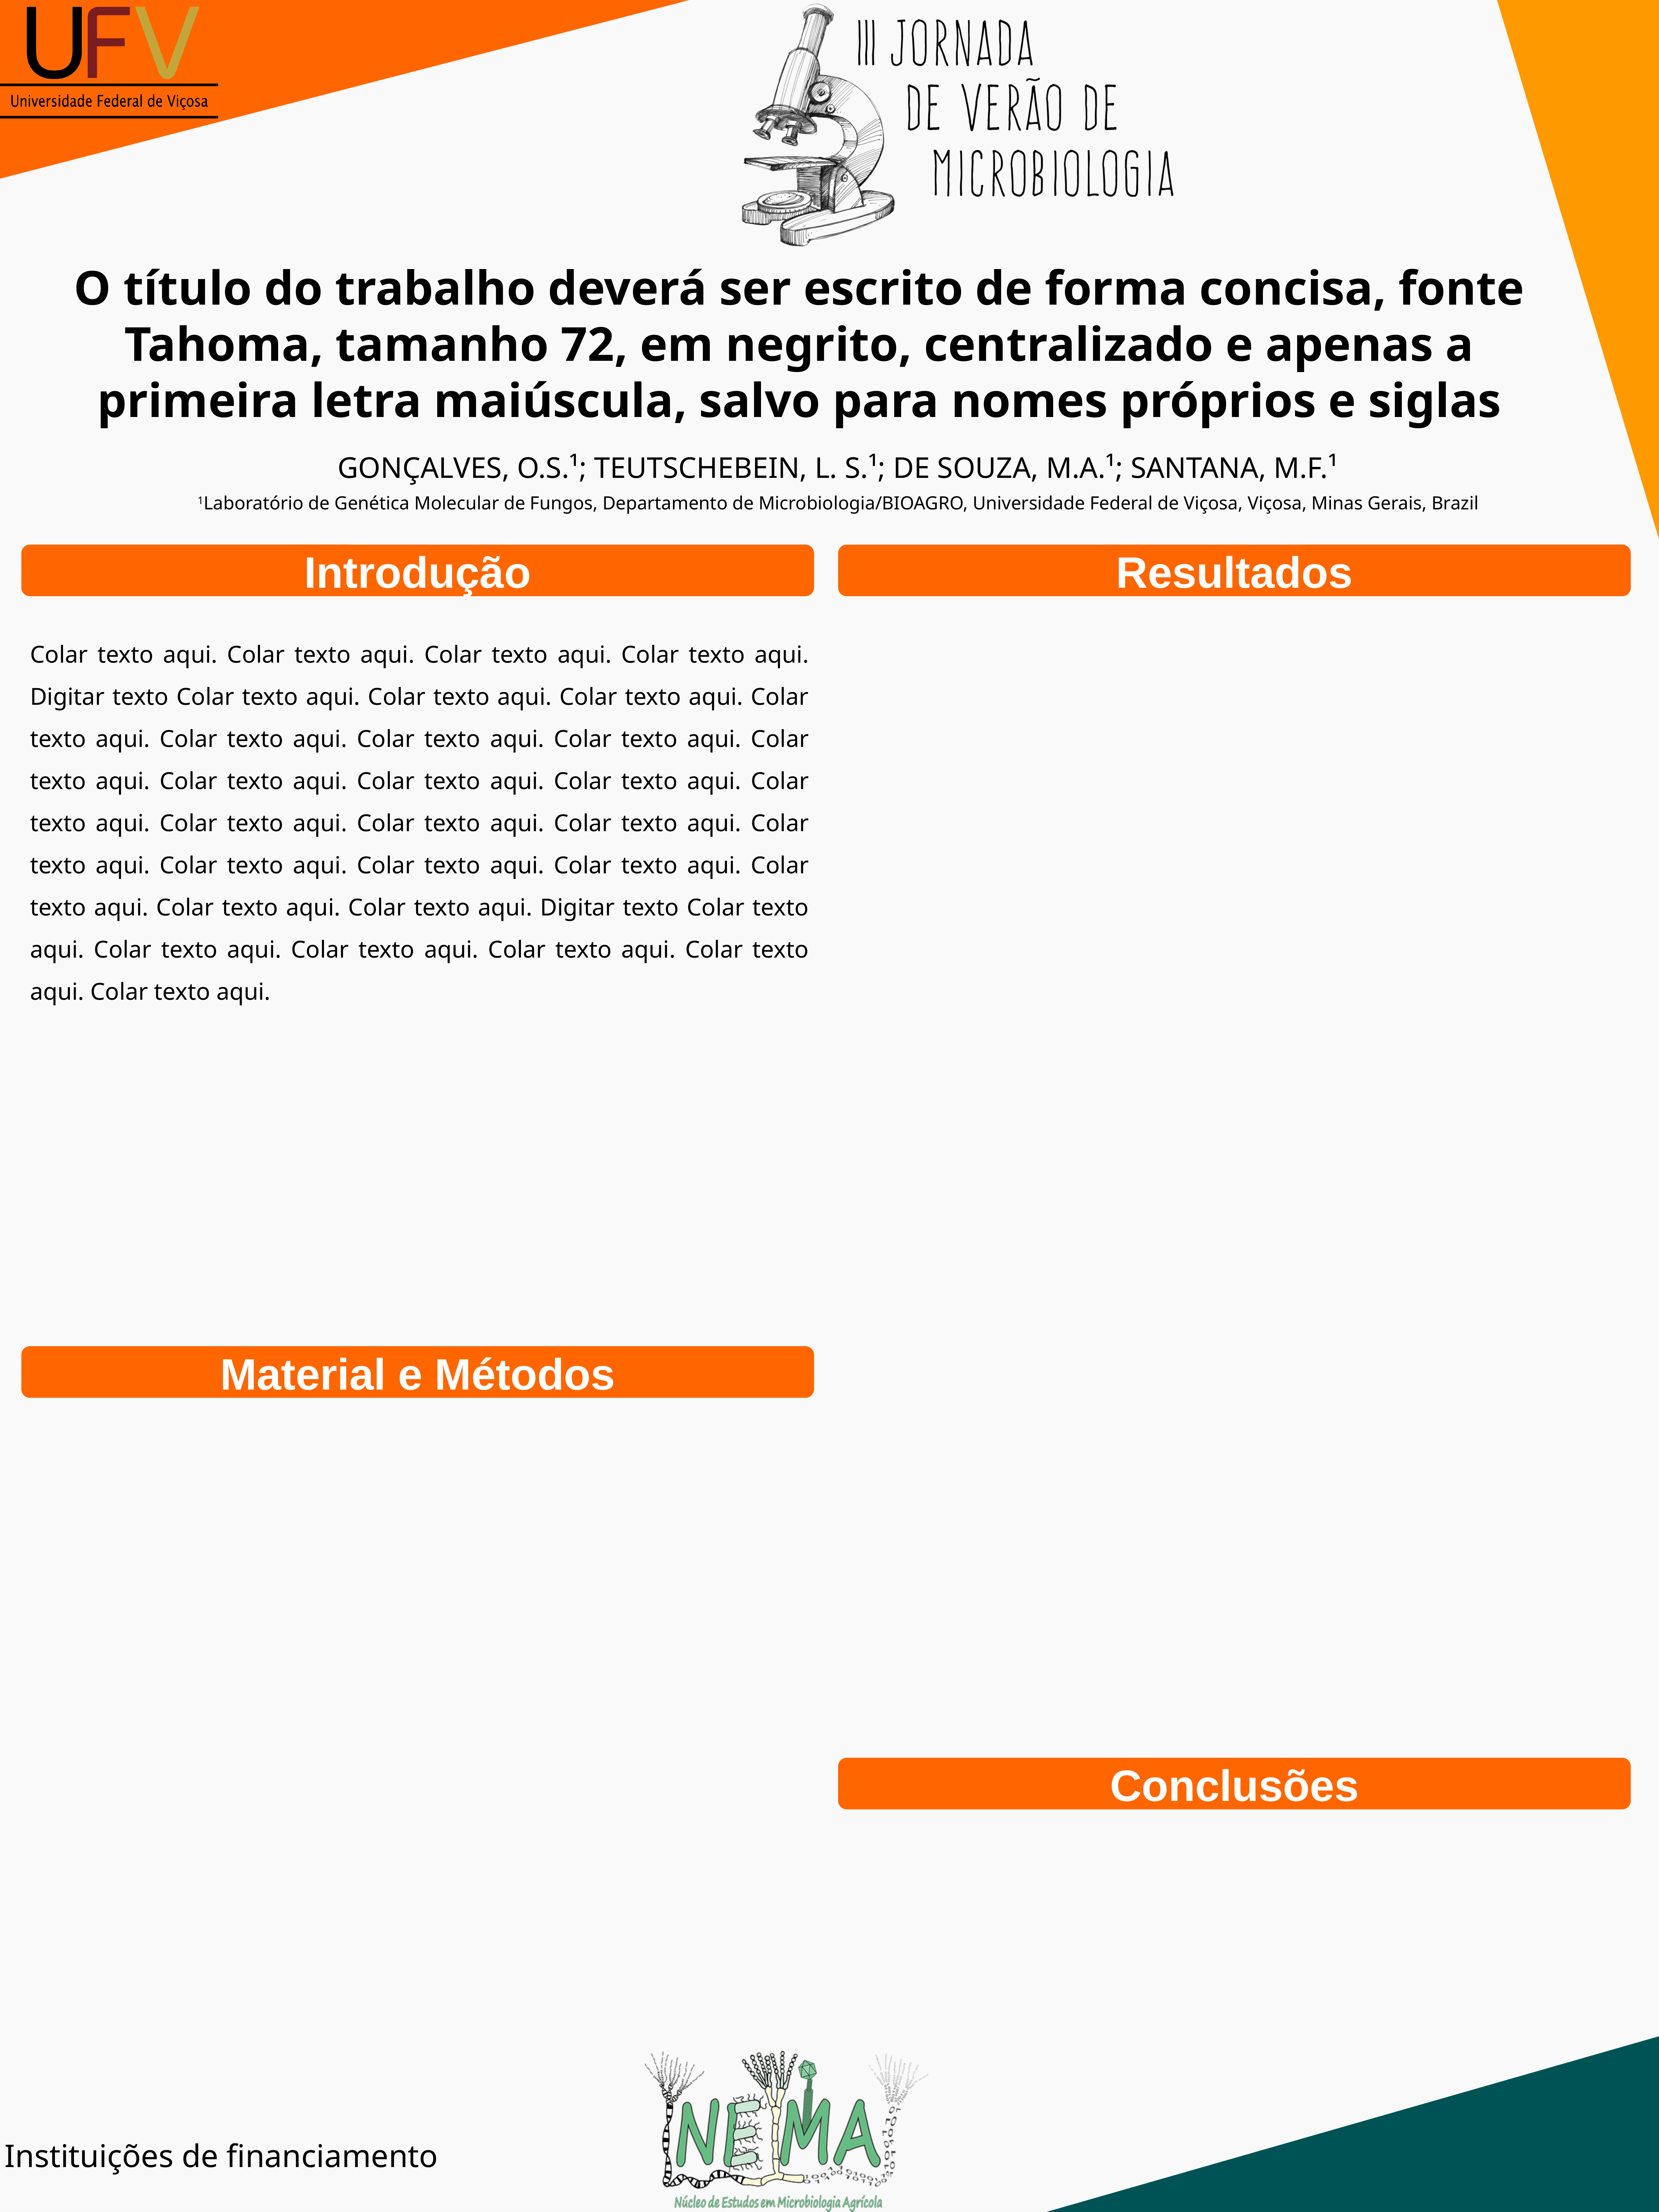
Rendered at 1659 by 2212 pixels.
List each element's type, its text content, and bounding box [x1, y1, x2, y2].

text_box Resultados [838, 544, 1631, 597]
text_box Material e Métodos [21, 1346, 814, 1398]
text_box [0, 145, 133, 179]
text_box [1046, 2036, 1659, 2212]
text_box Instituições de financiamento [0, 2134, 499, 2176]
picture [717, 0, 1190, 267]
text_box Conclusões [838, 1757, 1631, 1810]
picture [0, 0, 218, 145]
text_box Introdução [21, 545, 814, 597]
text_box Colar texto aqui. Colar texto aqui. Colar texto aqui. Colar texto aqui. Digitar texto Colar texto aqui. Colar texto aqui. Colar texto aqui. Colar texto aqui. Colar texto aqui. Colar texto aqui. Colar texto aqui. Colar texto aqui. Colar texto aqui. Colar texto aqui. Colar texto aqui. Colar texto aqui. Colar texto aqui. Colar texto aqui. Colar texto aqui. Colar texto aqui. Colar texto aqui. Colar texto aqui. Colar texto aqui. Colar texto aqui. Colar texto aqui. Colar texto aqui. Digitar texto Colar texto aqui. Colar texto aqui. Colar texto aqui. Colar texto aqui. Colar texto aqui. Colar texto aqui. [25, 623, 814, 1007]
text_box [218, 0, 689, 123]
text_box GONÇALVES, O.S.¹; TEUTSCHEBEIN, L. S.¹; DE SOUZA, M.A.¹; SANTANA, M.F.¹ 1Laboratório de Genética Molecular de Fungos, Departamento de Microbiologia/BIOAGRO, Universidade Federal de Viçosa, Viçosa, Minas Gerais, Brazil [8, 447, 1659, 545]
text_box [1497, 0, 1659, 447]
text_box O título do trabalho deverá ser escrito de forma concisa, fonte Tahoma, tamanho 72, em negrito, centralizado e apenas a primeira letra maiúscula, salvo para nomes próprios e siglas [25, 255, 1573, 429]
picture [645, 2051, 928, 2212]
